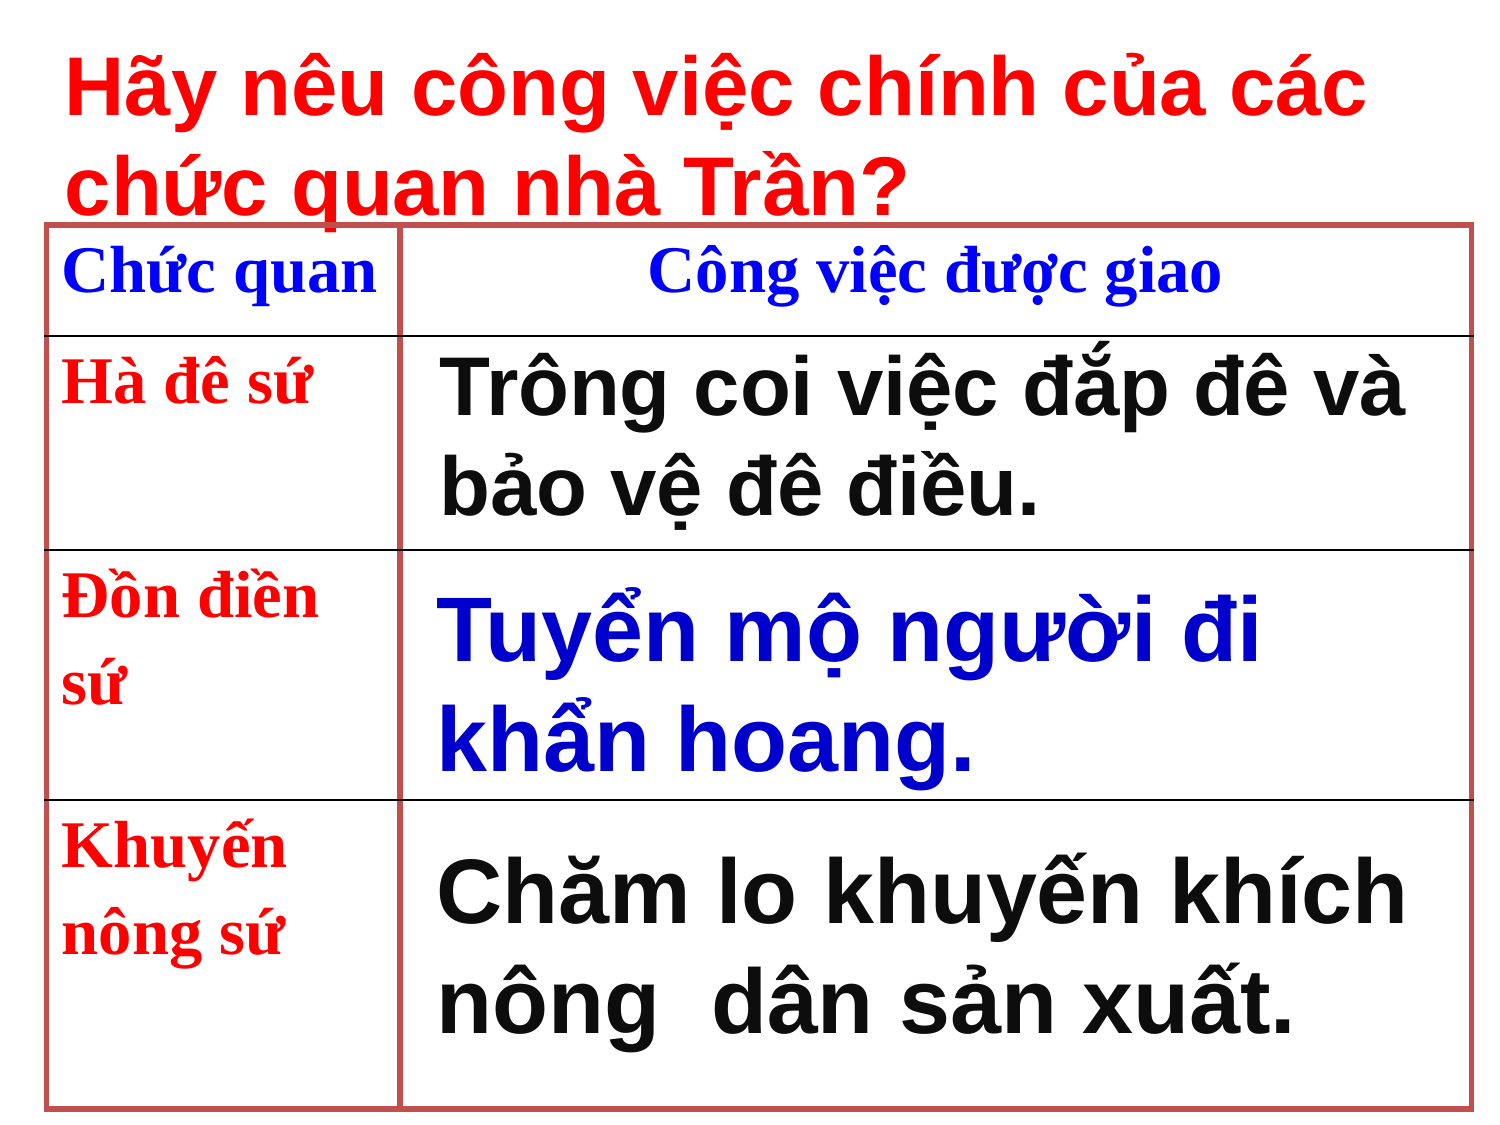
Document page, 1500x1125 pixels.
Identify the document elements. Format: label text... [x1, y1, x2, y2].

table_cell Hà đê sứ [49, 337, 397, 549]
text_box Tuyển mộ người đi khẩn hoang. [421, 562, 1435, 798]
table_cell [403, 551, 1469, 799]
table_cell [403, 337, 1469, 549]
table_header Công việc được giao [403, 228, 1469, 335]
table_cell [403, 801, 1469, 1106]
text_box Chăm lo khuyến khích nông dân sản xuất. [421, 824, 1446, 1060]
table_cell Đồn điền sứ [49, 551, 397, 799]
text_box Trông coi việc đắp đê và bảo vệ đê điều. [425, 324, 1450, 540]
table_header Chức quan [49, 228, 397, 335]
text_box Hãy nêu công việc chính của các chức quan nhà Trần? [50, 24, 1472, 222]
table_cell Khuyến nông sứ [49, 801, 397, 1106]
